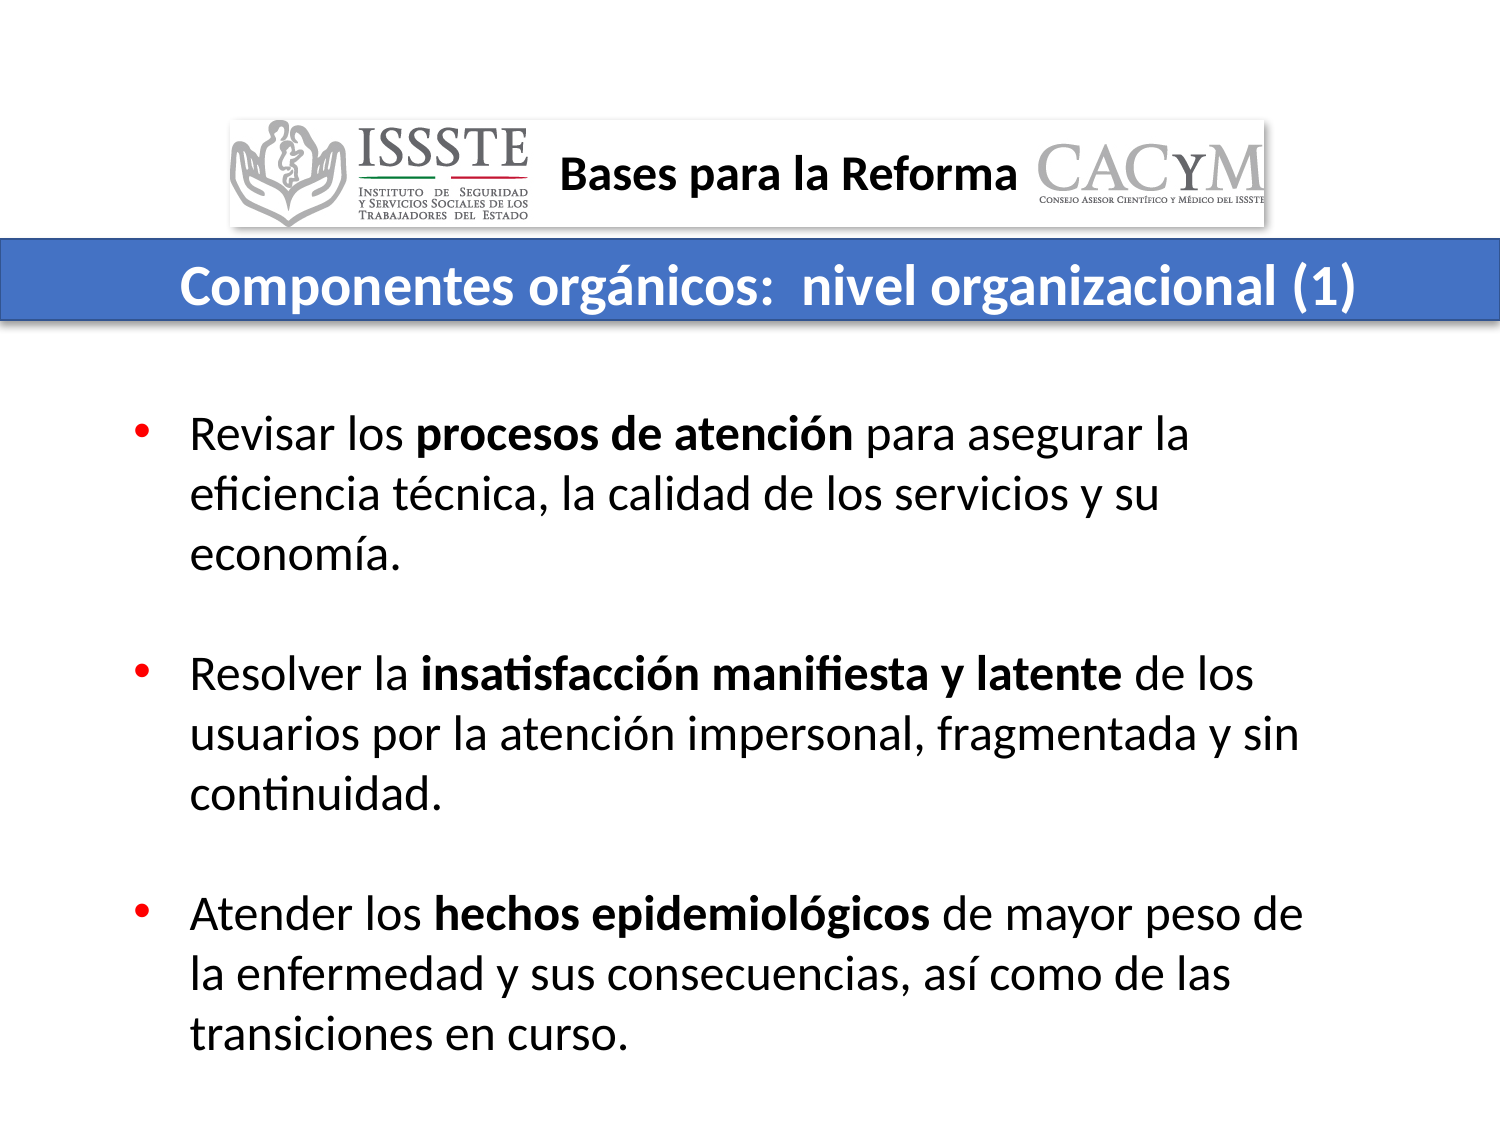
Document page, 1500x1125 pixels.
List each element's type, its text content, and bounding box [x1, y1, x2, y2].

text_box Componentes orgánicos: nivel organizacional (1) [165, 239, 1373, 325]
text_box [0, 238, 1500, 321]
text_box Revisar los procesos de atención para asegurar la eficiencia técnica, la calidad de los servicios y su economía. Resolver la insatisfacción manifiesta y latente de los usuarios por la atención impersonal, fragmentada y sin continuidad. Atender los hechos epidemiológicos de mayor peso de la enfermedad y sus consecuencias, así como de las transiciones en curso. [118, 393, 1341, 1125]
picture [230, 120, 1264, 227]
